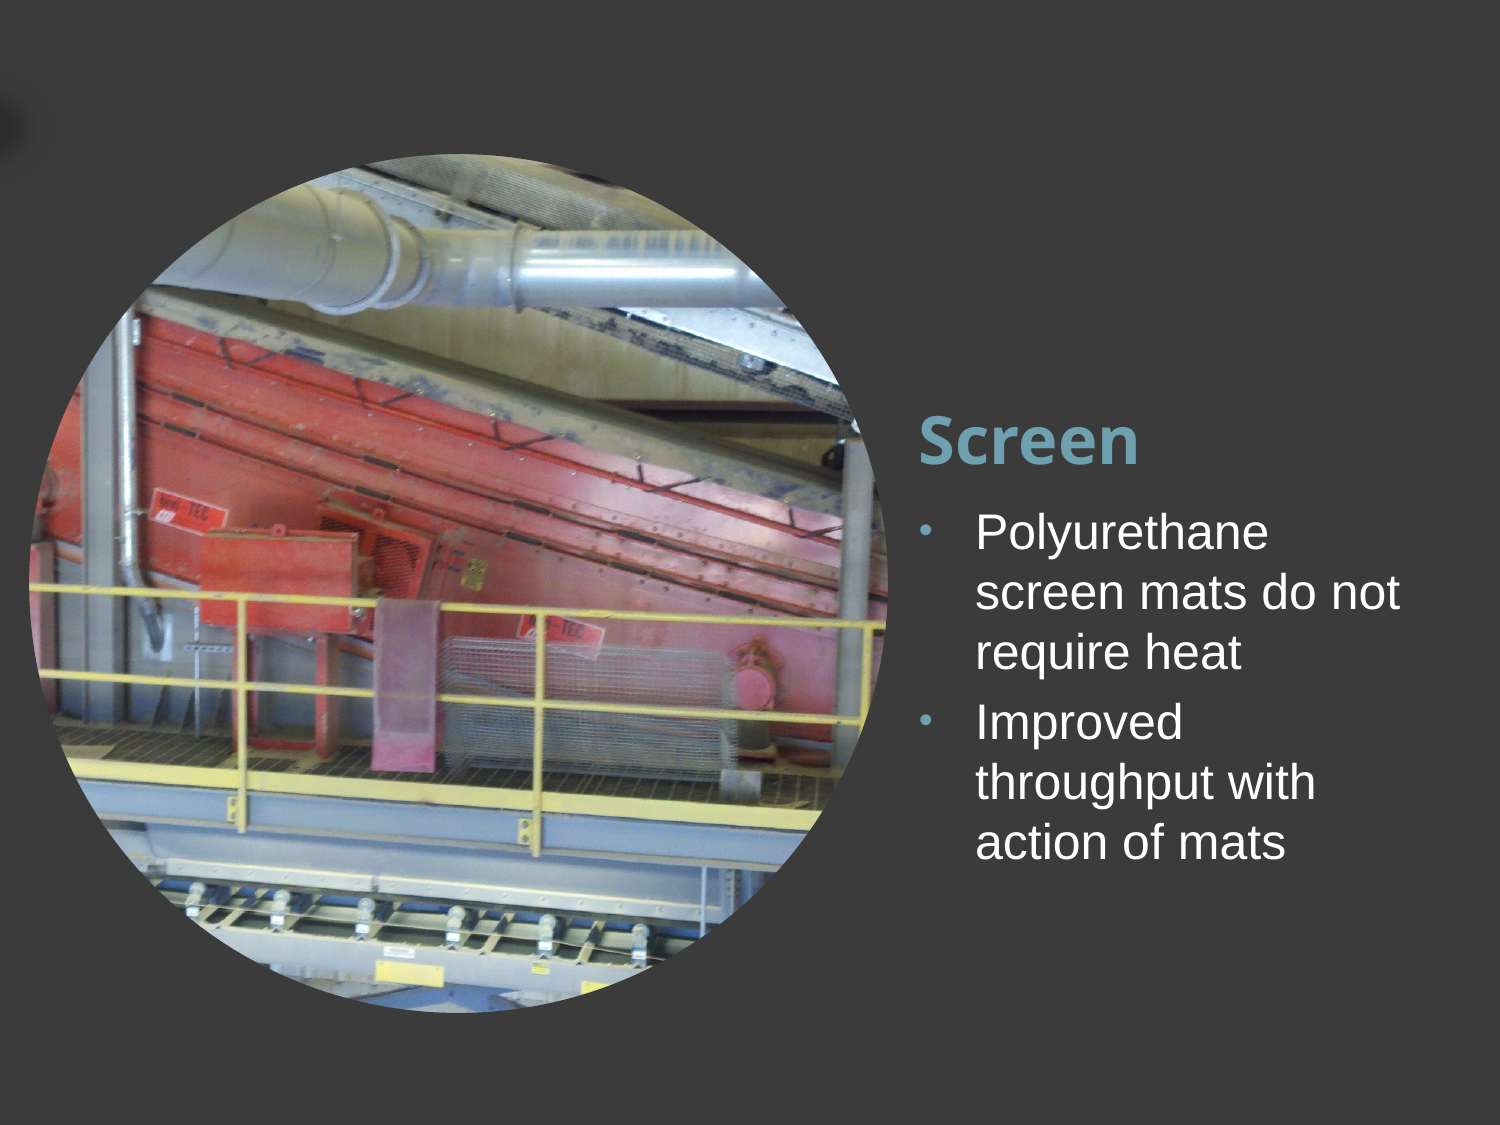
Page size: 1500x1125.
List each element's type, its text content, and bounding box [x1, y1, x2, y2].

title Screen [911, 279, 1413, 486]
picture [24, 149, 893, 1018]
list Polyurethane screen mats do not require heat Improved throughput with action of mats [911, 491, 1413, 929]
